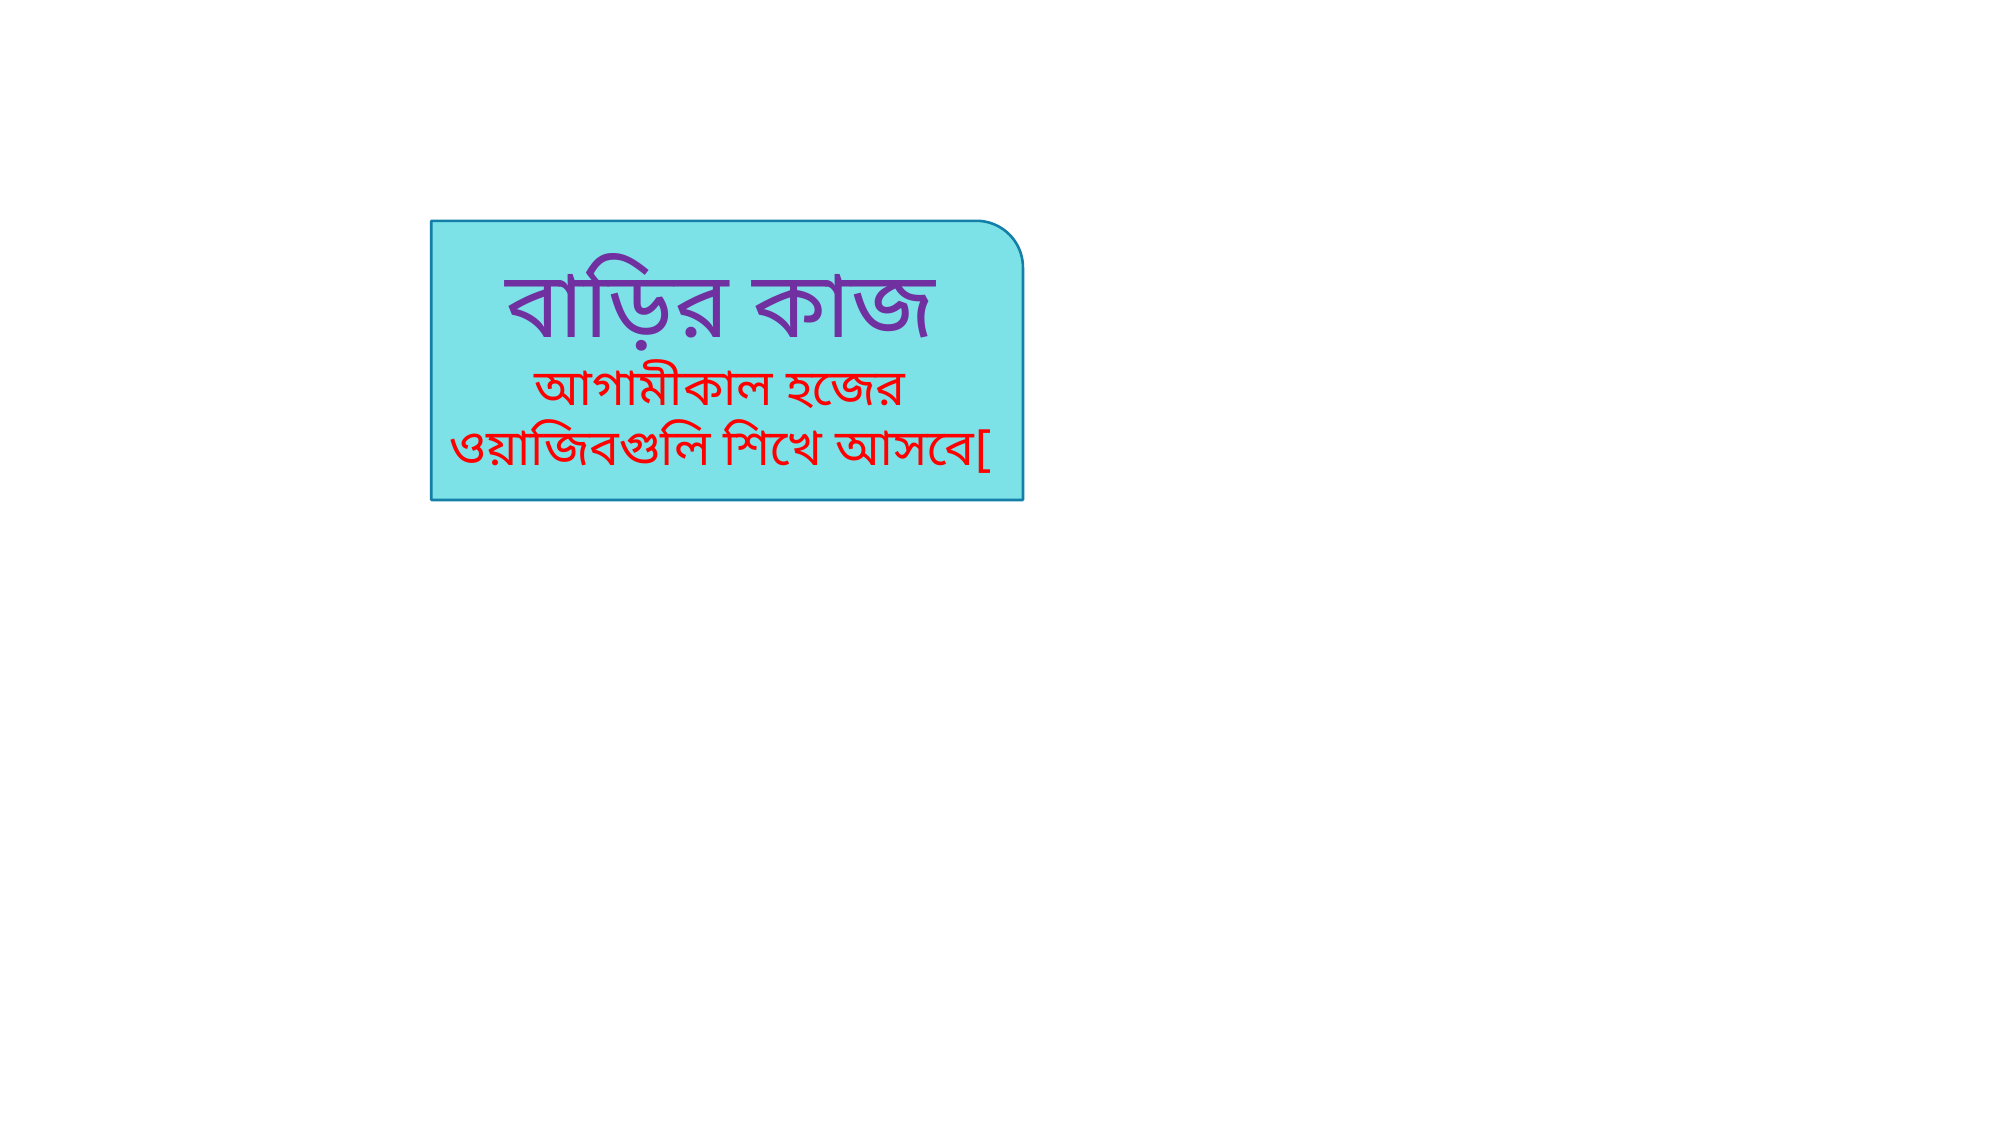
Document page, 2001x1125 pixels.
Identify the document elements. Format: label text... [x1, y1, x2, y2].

text_box বাড়ির কাজ আগামীকাল হজের ওয়াজিবগুলি শিখে আসবে[ [429, 219, 1025, 502]
